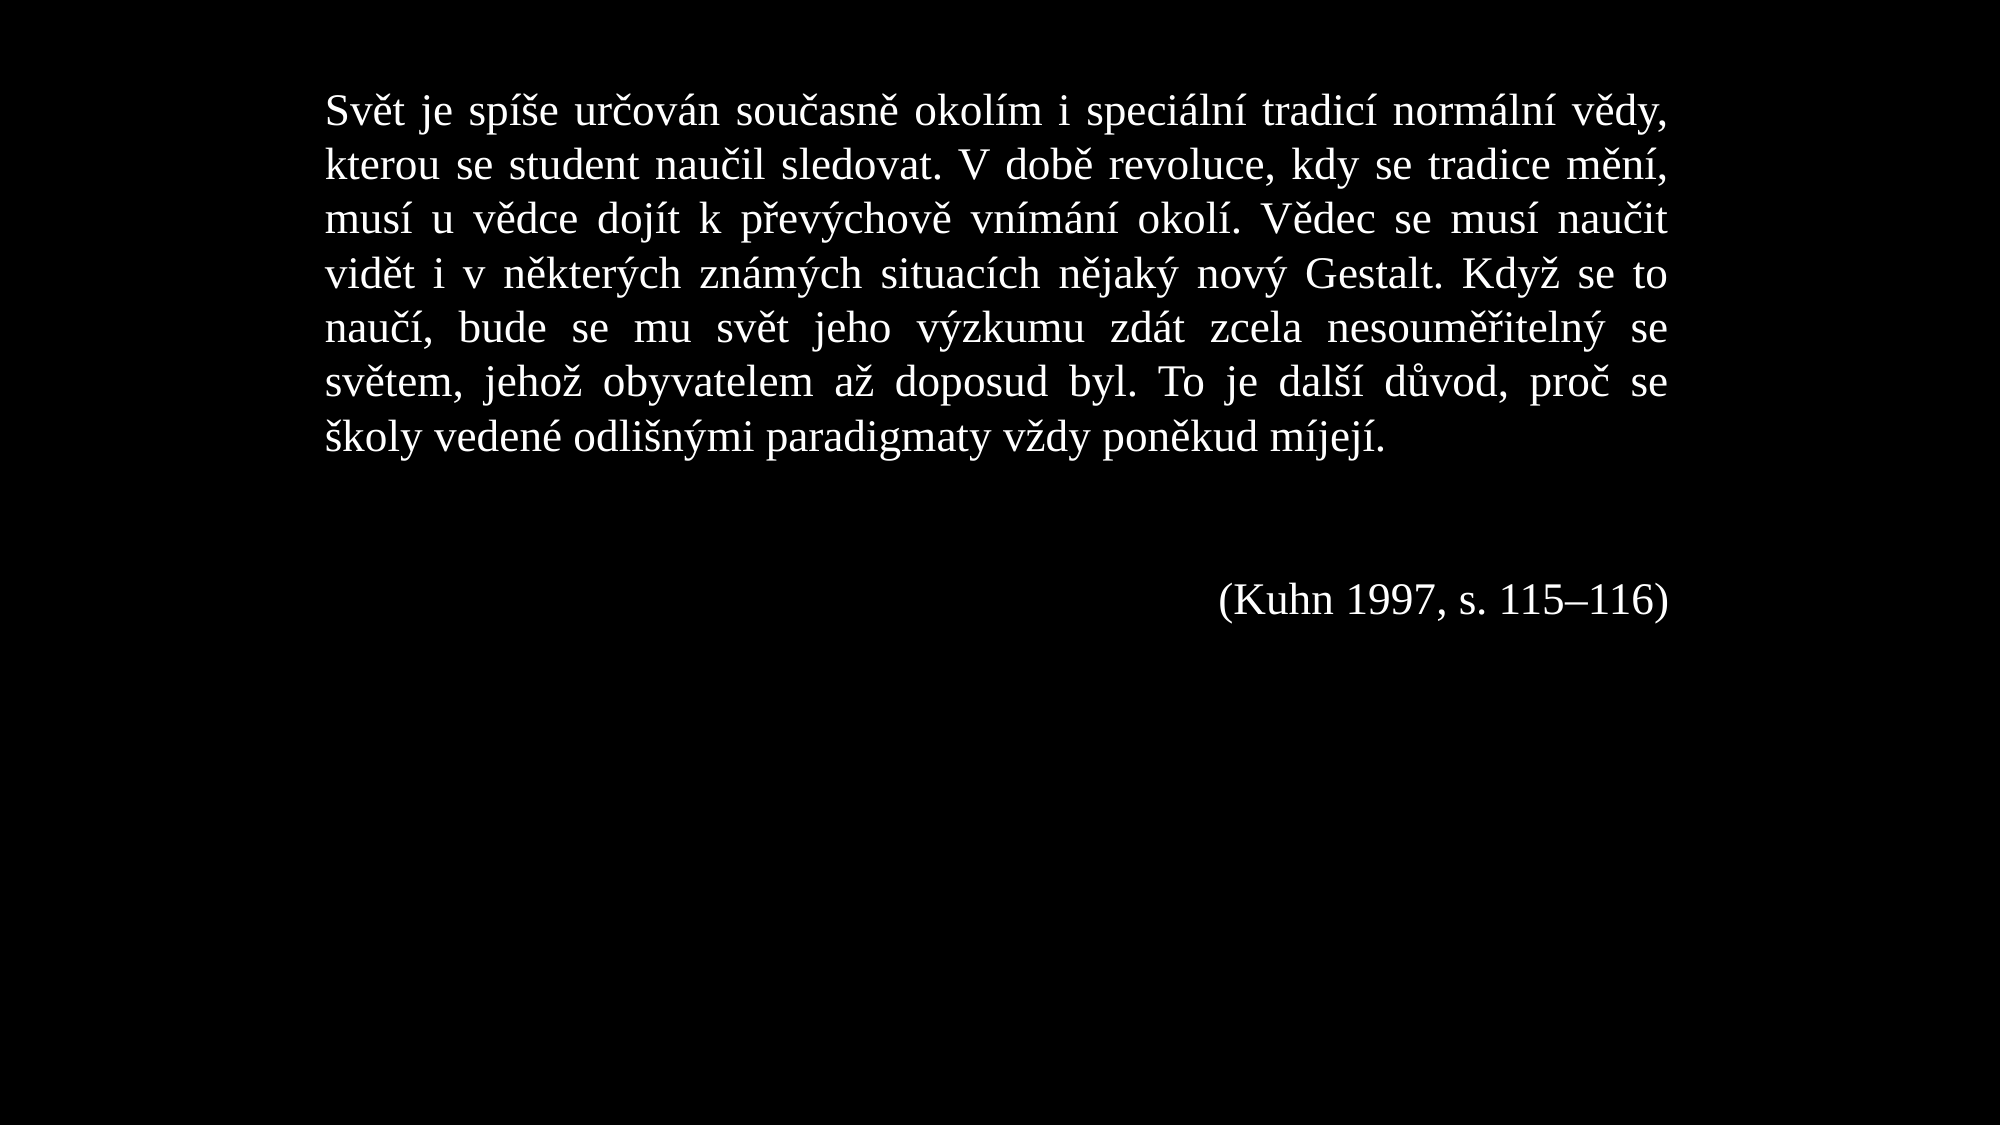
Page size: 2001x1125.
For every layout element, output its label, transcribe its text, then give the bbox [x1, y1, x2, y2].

text_box Svět je spíše určován současně okolím i speciální tradicí normální vědy, kterou se student naučil sledovat. V době revoluce, kdy se tradice mění, musí u vědce dojít k převýchově vnímání okolí. Vědec se musí naučit vidět i v některých známých situacích nějaký nový Gestalt. Když se to naučí, bude se mu svět jeho výzkumu zdát zcela nesouměřitelný se světem, jehož obyvatelem až doposud byl. To je další důvod, proč se školy vedené odlišnými paradigmaty vždy poněkud míjejí. (Kuhn 1997, s. 115–116) [324, 41, 1670, 662]
